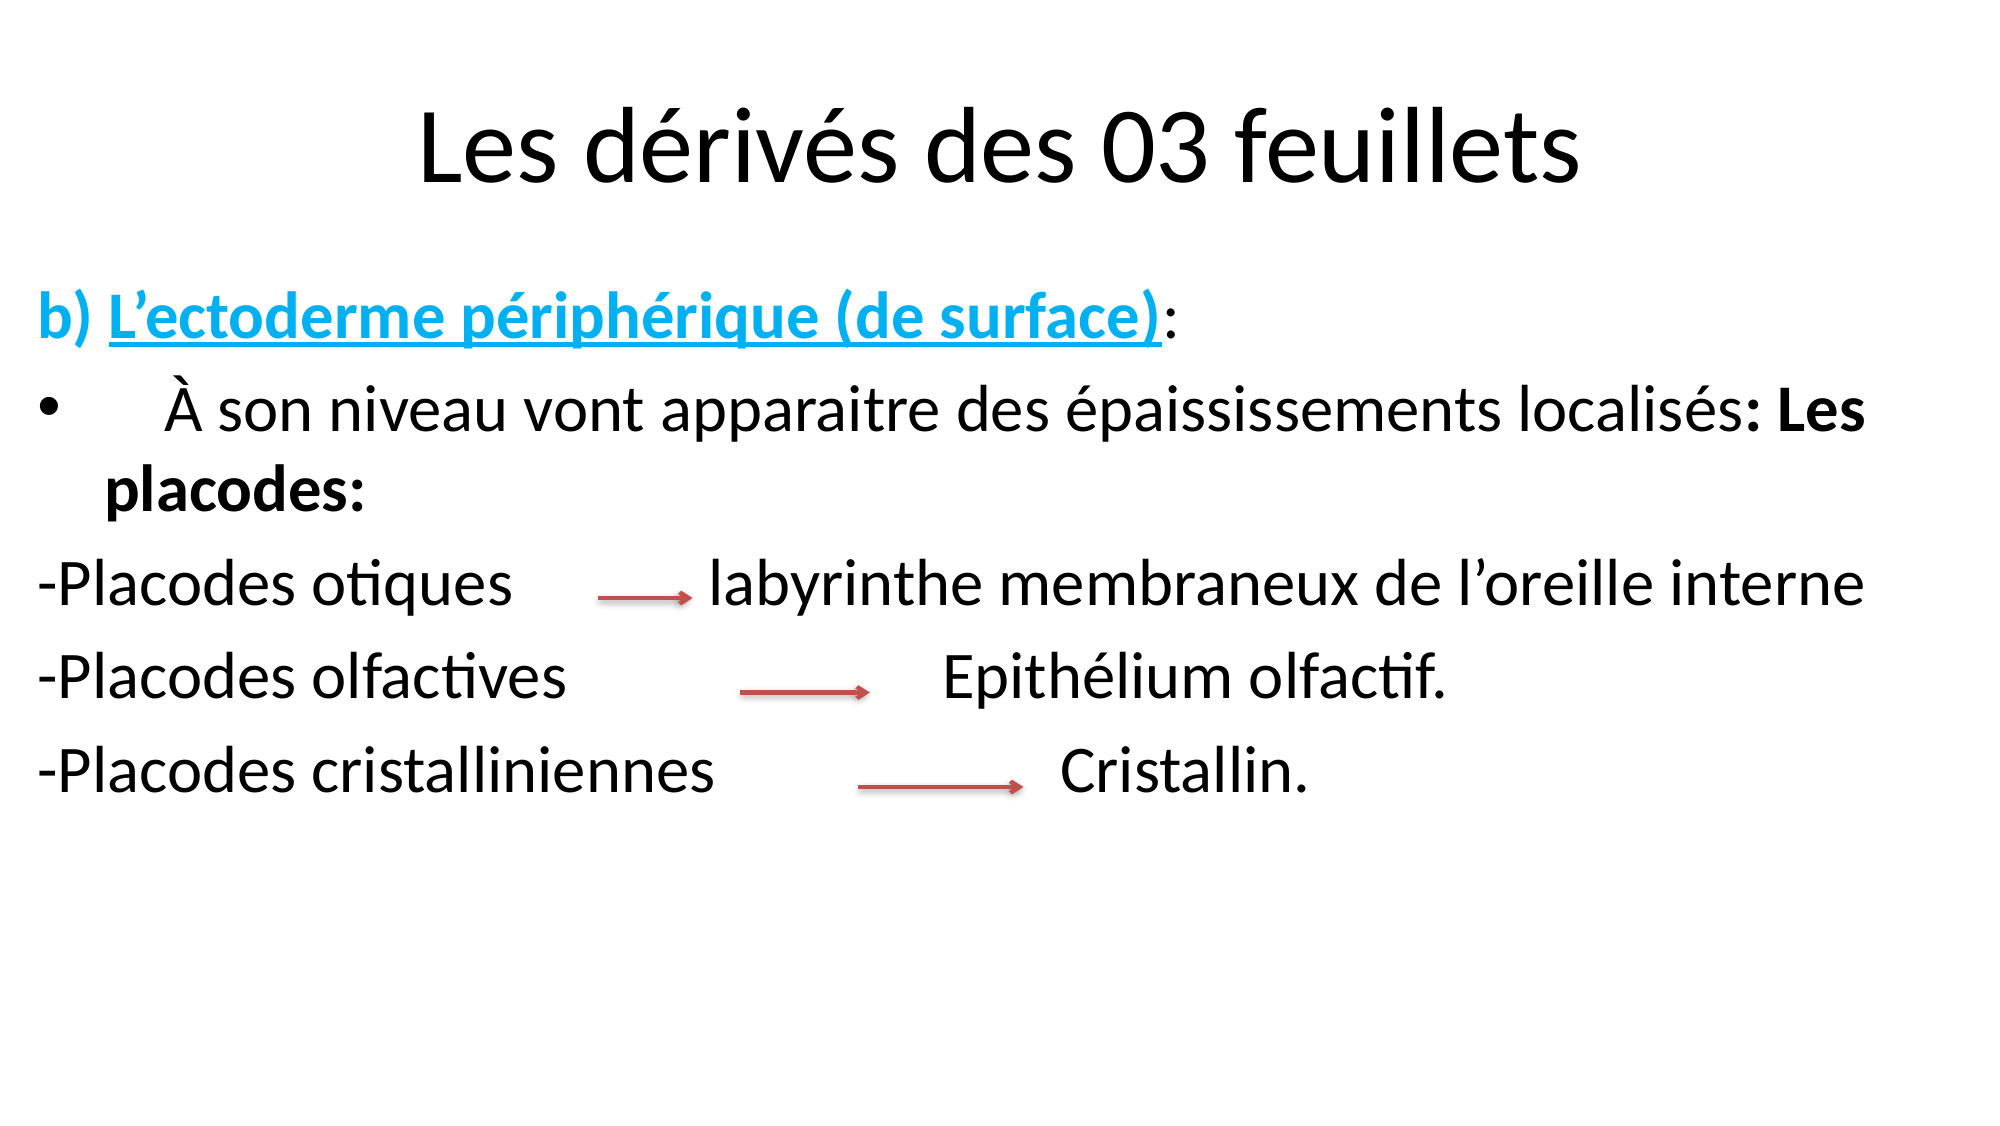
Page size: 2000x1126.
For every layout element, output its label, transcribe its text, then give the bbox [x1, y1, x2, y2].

title Les dérivés des 03 feuillets [99, 45, 1900, 233]
list b) L’ectoderme périphérique (de surface): À son niveau vont apparaitre des épaississements localisés: Les placodes: -Placodes otiques labyrinthe membraneux de l’oreille interne -Placodes olfactives Epithélium olfactif. -Placodes cristalliniennes Cristallin. [19, 262, 1900, 1006]
